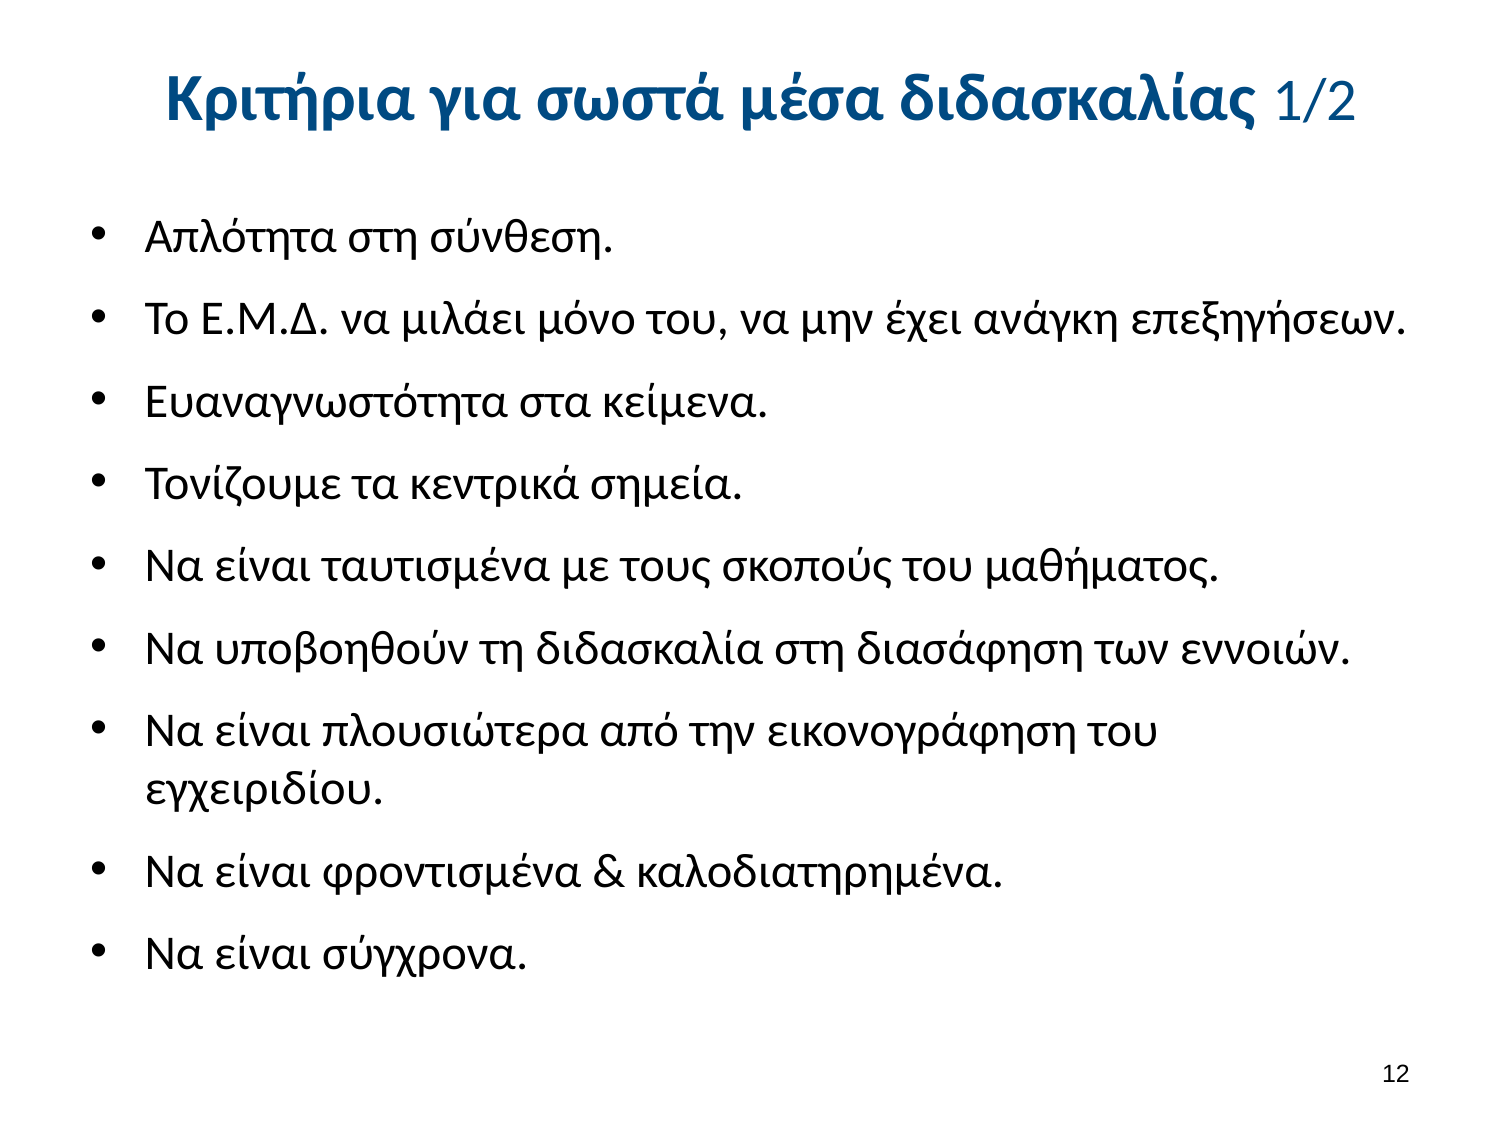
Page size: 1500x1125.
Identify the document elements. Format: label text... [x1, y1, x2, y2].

title Κριτήρια για σωστά μέσα διδασκαλίας 1/2 [76, 19, 1447, 169]
list Απλότητα στη σύνθεση. Το Ε.Μ.Δ. να μιλάει μόνο του, να μην έχει ανάγκη επεξηγήσεων. Ευαναγνωστότητα στα κείμενα. Τονίζουμε τα κεντρικά σημεία. Να είναι ταυτισμένα με τους σκοπούς του μαθήματος. Να υποβοηθούν τη διδασκαλία στη διασάφηση των εννοιών. Να είναι πλουσιώτερα από την εικονογράφηση του εγχειριδίου. Να είναι φροντισμένα & καλοδιατηρημένα. Να είναι σύγχρονα. [75, 196, 1425, 1024]
slide_number 11 [1074, 1042, 1425, 1103]
